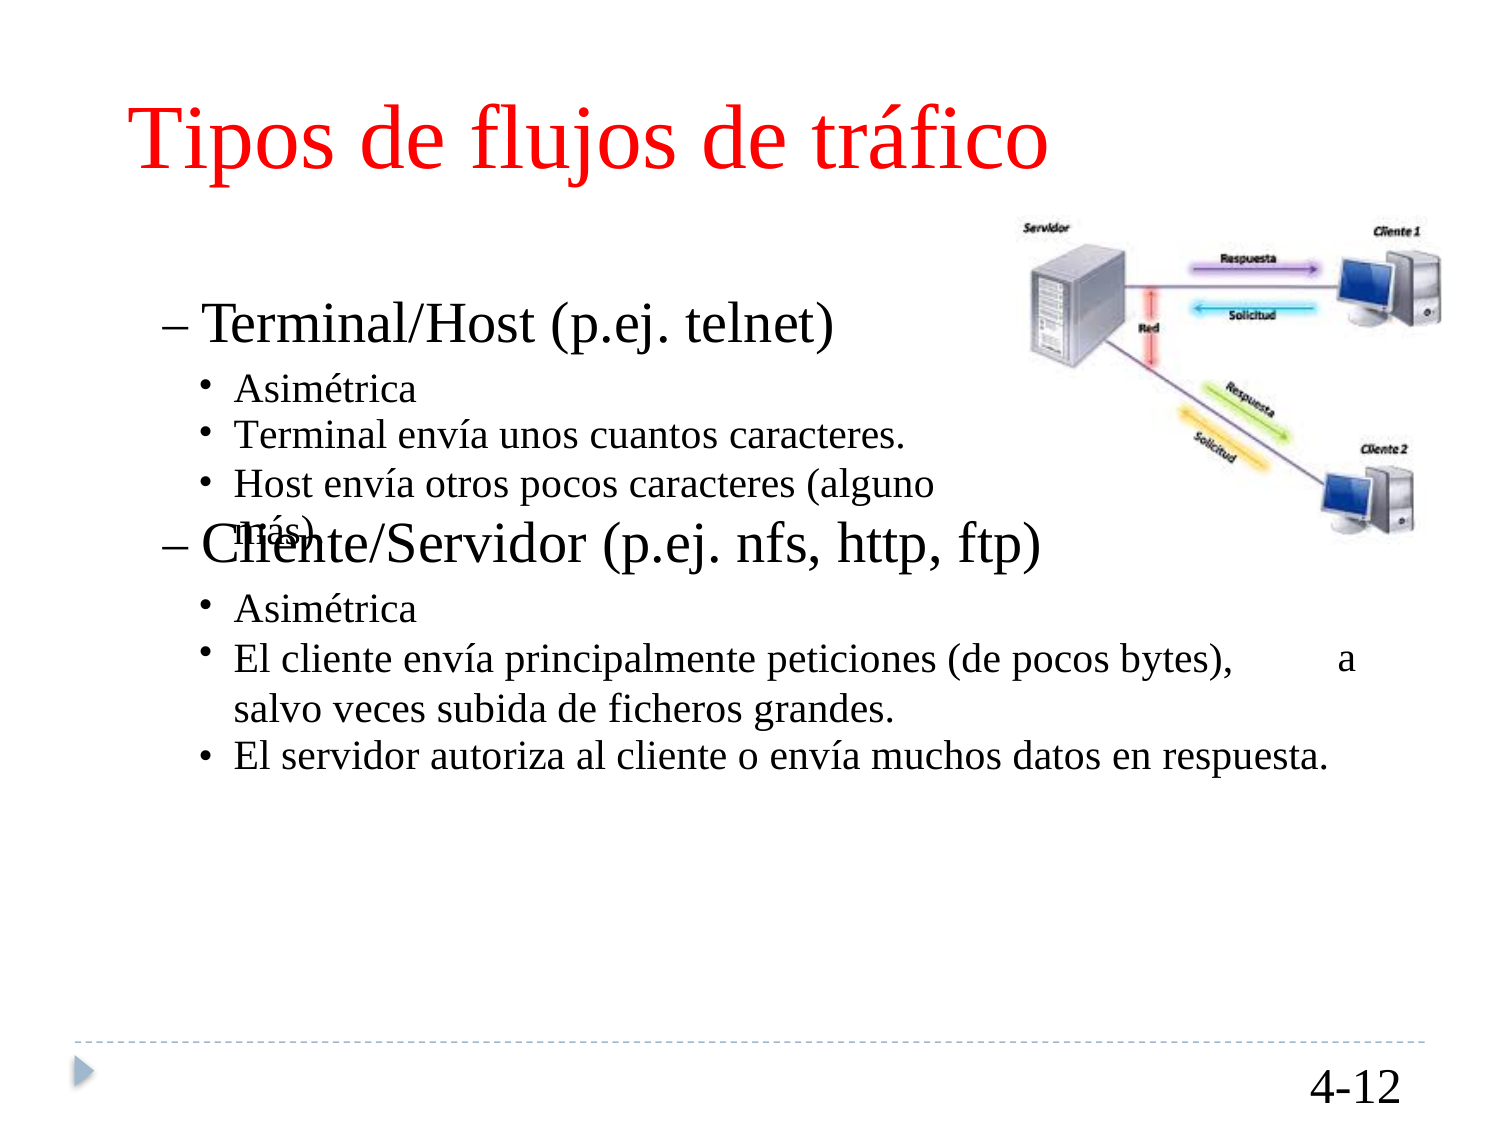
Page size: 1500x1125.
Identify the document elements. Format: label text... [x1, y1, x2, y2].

text_box – Cliente/Servidor (p.ej. nfs, http, ftp) [160, 515, 1049, 581]
text_box a [1335, 634, 1365, 681]
text_box Tipos de flujos de tráfico [125, 91, 1108, 188]
text_box Asimétrica Terminal envía unos cuantos caracteres. Host envía otros pocos caracteres (alguno más). [231, 365, 1009, 511]
text_box • • [196, 582, 222, 679]
text_box • • • [196, 362, 222, 509]
text_box 4-12 [1307, 1060, 1412, 1115]
picture [1015, 214, 1451, 557]
text_box – Terminal/Host (p.ej. telnet) [160, 295, 843, 362]
text_box • [196, 732, 222, 779]
text_box Asimétrica El cliente envía principalmente peticiones (de pocos bytes), salvo veces subida de ficheros grandes. El servidor autoriza al cliente o envía muchos datos en respuesta. [231, 585, 1335, 782]
